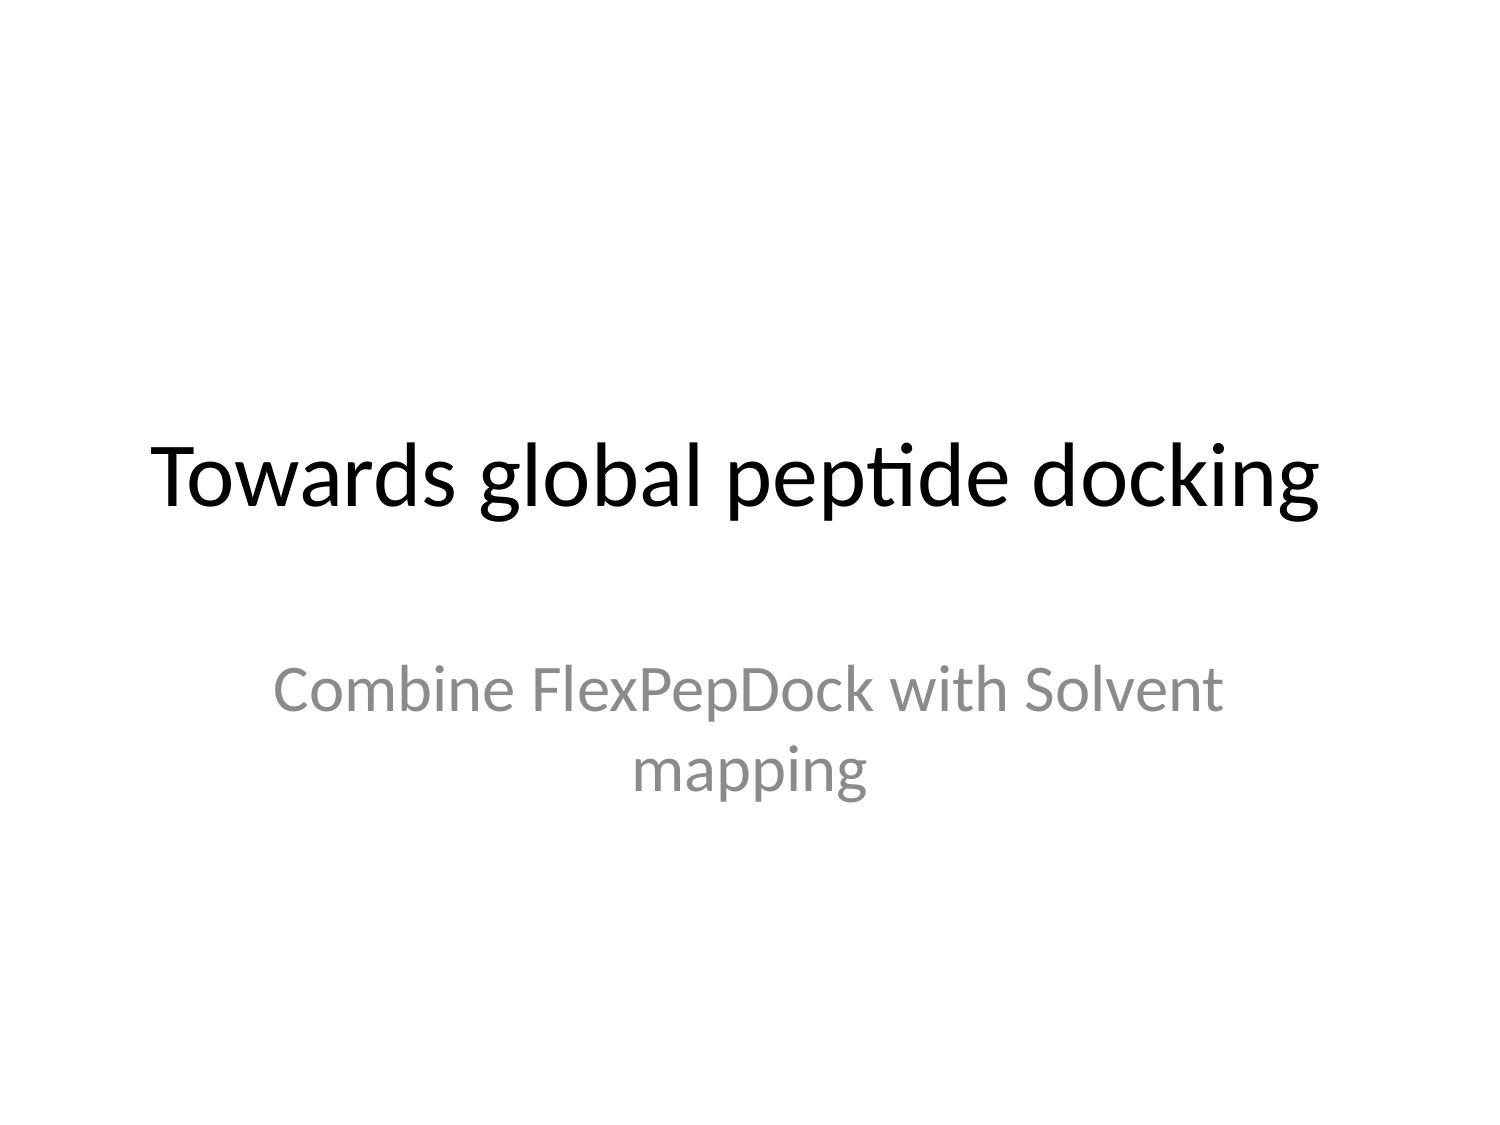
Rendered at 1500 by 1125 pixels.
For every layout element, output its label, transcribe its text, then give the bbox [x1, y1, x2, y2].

title Towards global peptide docking [112, 349, 1388, 591]
subtitle Combine FlexPepDock with Solvent mapping [225, 637, 1275, 925]
